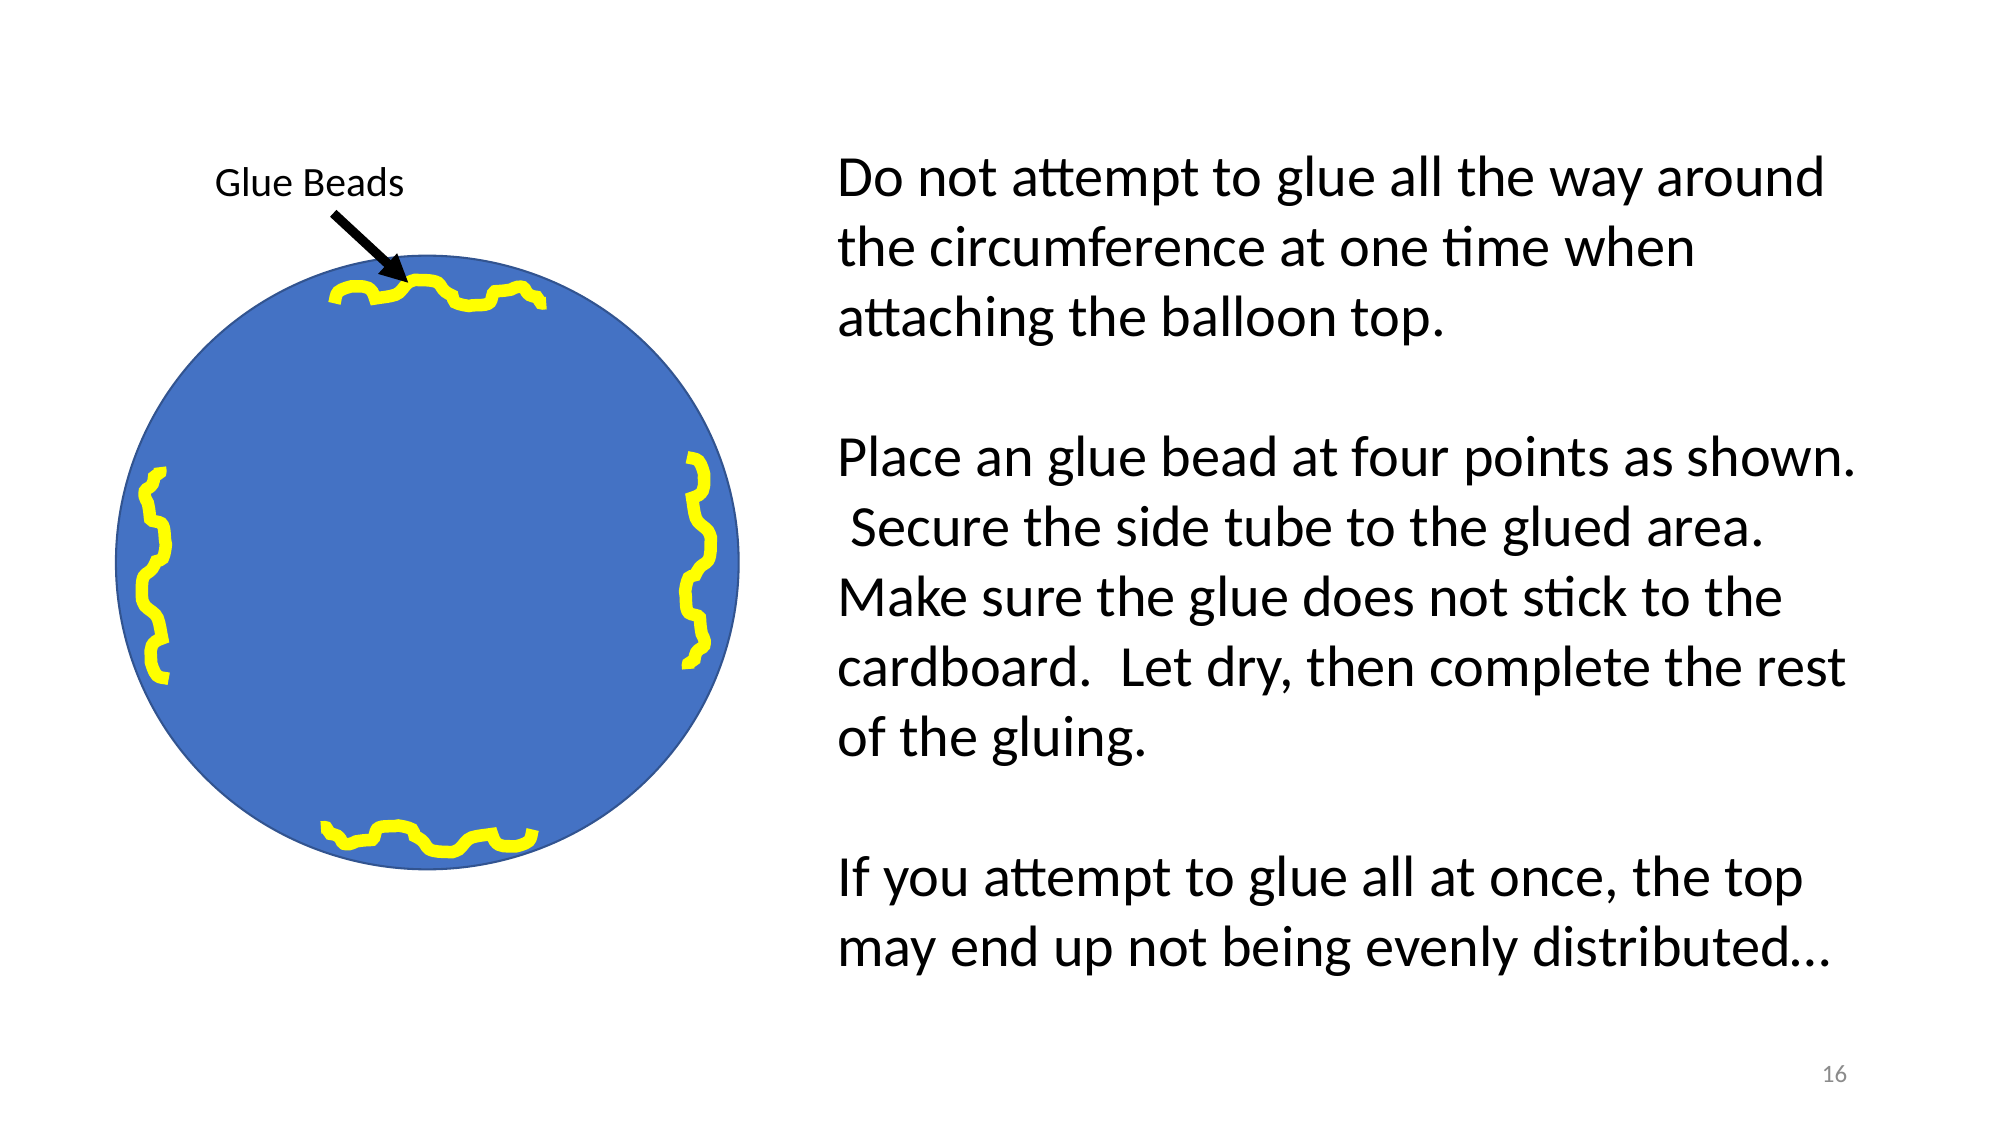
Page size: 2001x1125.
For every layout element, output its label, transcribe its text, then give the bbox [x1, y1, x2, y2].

text_box Do not attempt to glue all the way around the circumference at one time when attaching the balloon top. Place an glue bead at four points as shown. Secure the side tube to the glued area. Make sure the glue does not stick to the cardboard. Let dry, then complete the rest of the gluing. If you attempt to glue all at once, the top may end up not being evenly distributed… [822, 130, 1884, 986]
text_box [115, 255, 739, 870]
slide_number 16 [1412, 1042, 1863, 1103]
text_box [333, 213, 409, 283]
text_box Glue Beads [200, 147, 505, 213]
